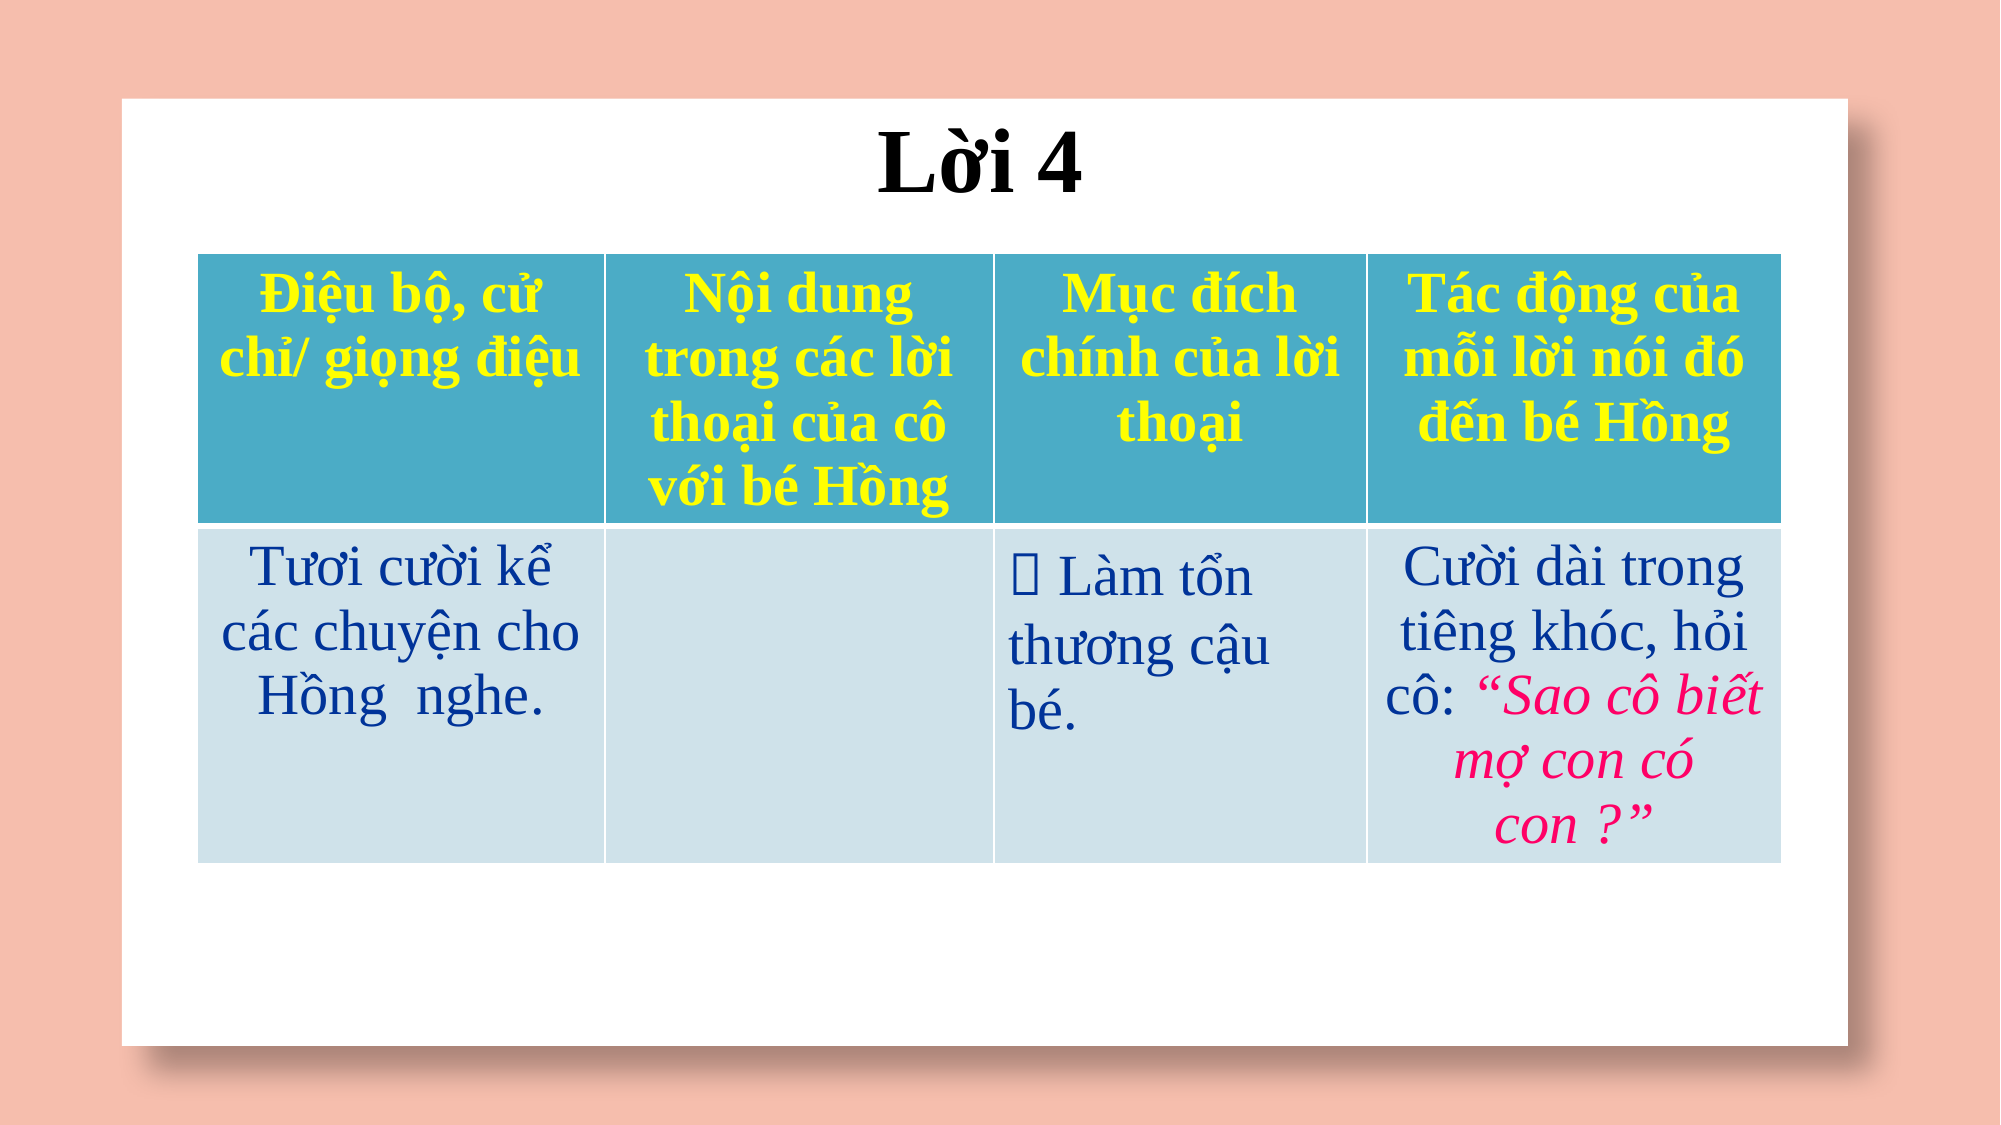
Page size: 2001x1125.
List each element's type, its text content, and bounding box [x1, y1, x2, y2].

table_header Tác động của mỗi lời nói đó đến bé Hồng [1368, 254, 1781, 523]
table_cell Tươi cười kể các chuyện cho Hồng nghe. [198, 529, 604, 863]
table_cell  Làm tổn thương cậu bé. [995, 529, 1366, 863]
text_box Lời 4 [450, 93, 1512, 219]
table_header Điệu bộ, cử chỉ/ giọng điệu [198, 254, 604, 523]
table_header Nội dung trong các lời thoại của cô với bé Hồng [606, 254, 993, 523]
text_box [121, 98, 1849, 1047]
table_cell [606, 529, 993, 863]
table_cell Cười dài trong tiêng khóc, hỏi cô: “Sao cô biết mợ con có con ?” [1368, 529, 1781, 863]
table_header Mục đích chính của lời thoại [995, 254, 1366, 523]
